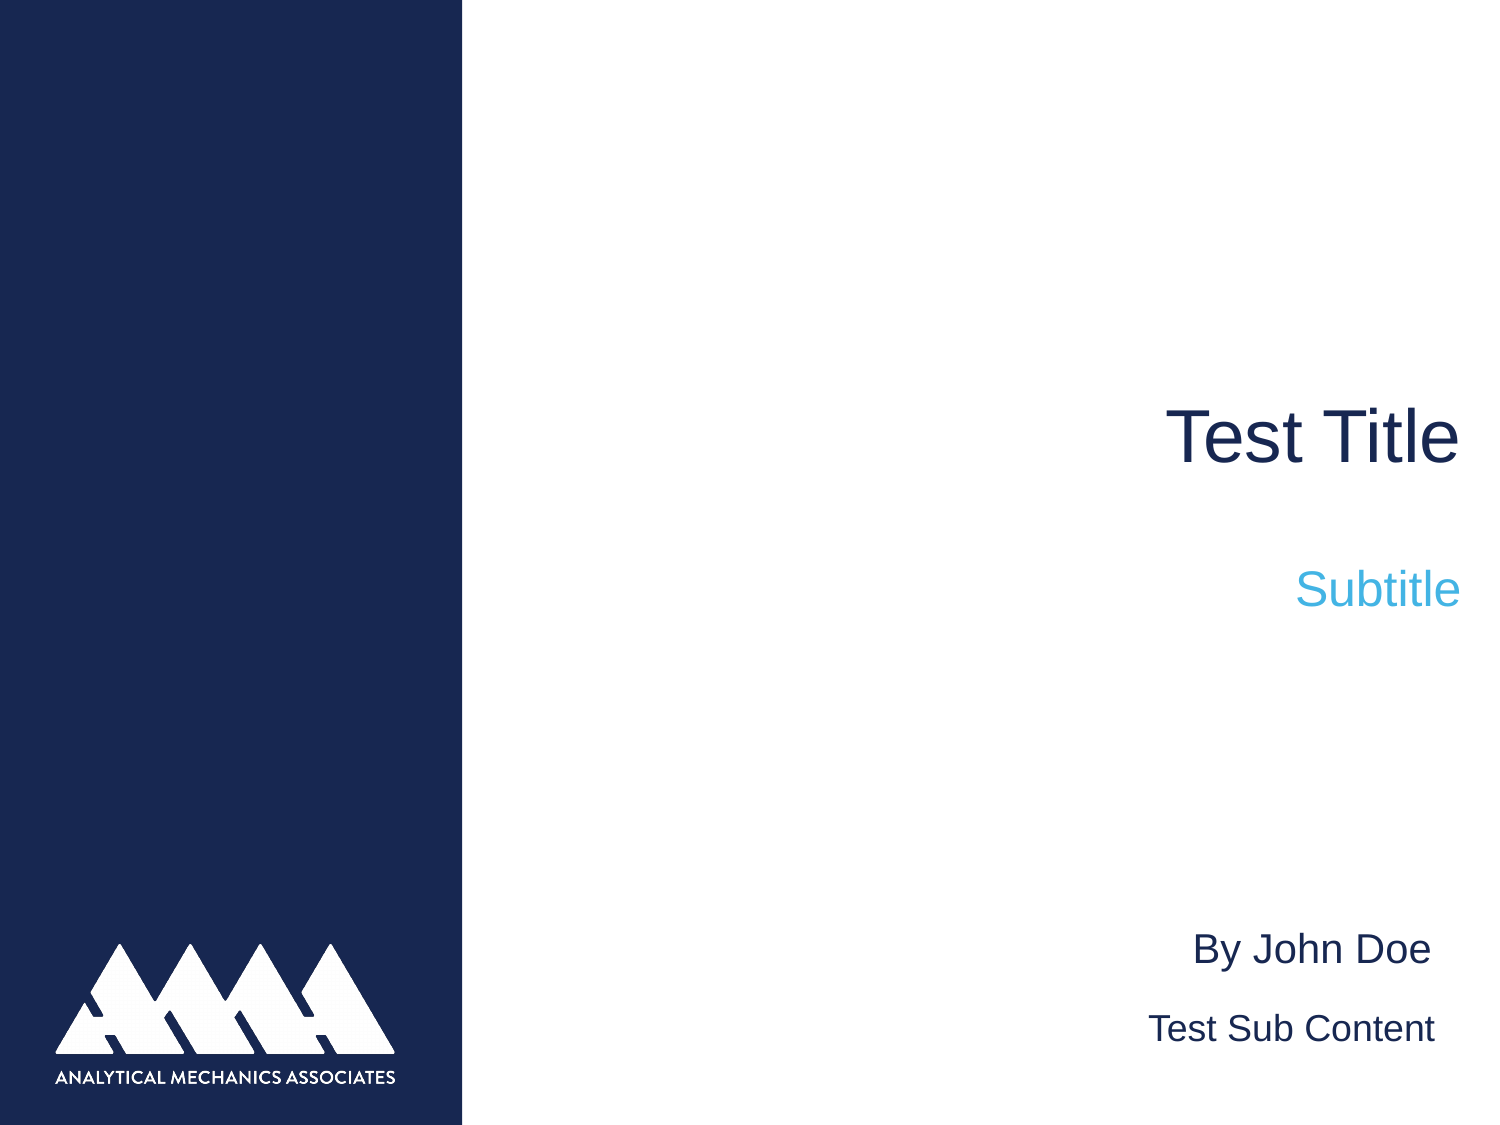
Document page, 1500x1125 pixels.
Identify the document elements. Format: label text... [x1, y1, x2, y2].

subtitle Subtitle [488, 550, 1477, 630]
list By John Doe [698, 910, 1447, 989]
picture [55, 944, 395, 1084]
list Test Sub Content [698, 989, 1451, 1069]
title Test Title [488, 376, 1477, 500]
